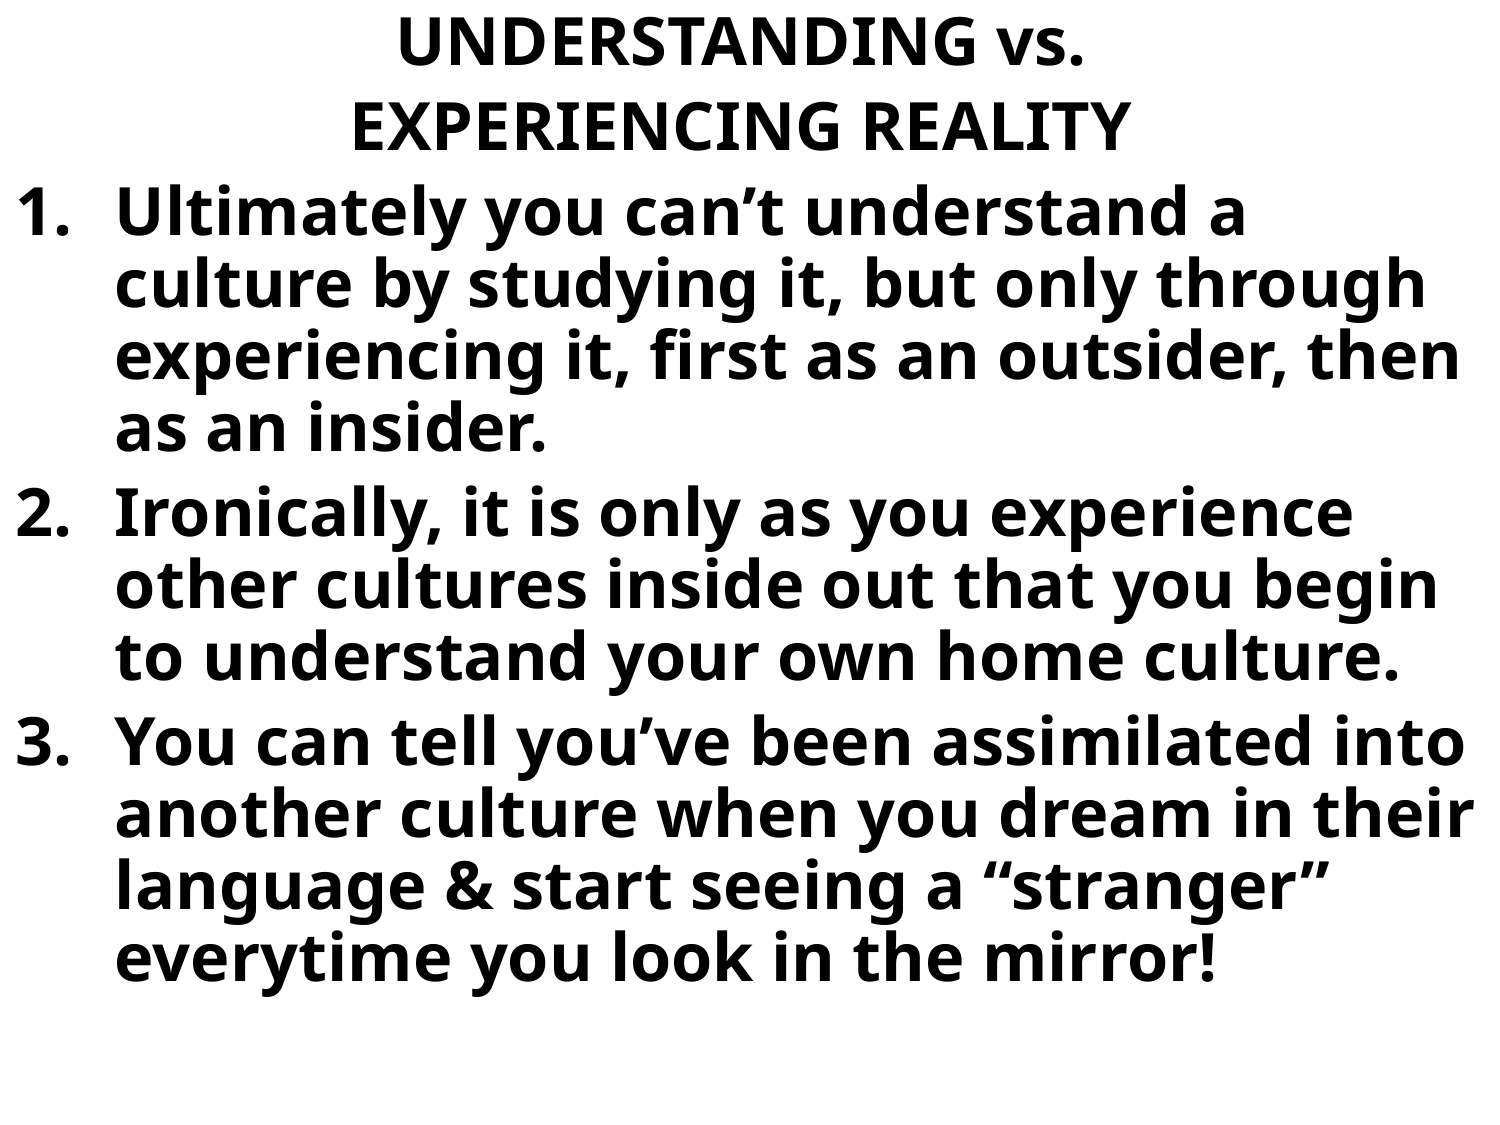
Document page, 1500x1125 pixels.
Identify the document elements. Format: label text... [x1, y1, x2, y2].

list UNDERSTANDING vs. EXPERIENCING REALITY Ultimately you can’t understand a culture by studying it, but only through experiencing it, first as an outsider, then as an insider. Ironically, it is only as you experience other cultures inside out that you begin to understand your own home culture. You can tell you’ve been assimilated into another culture when you dream in their language & start seeing a “stranger” everytime you look in the mirror! [0, 0, 1500, 1125]
